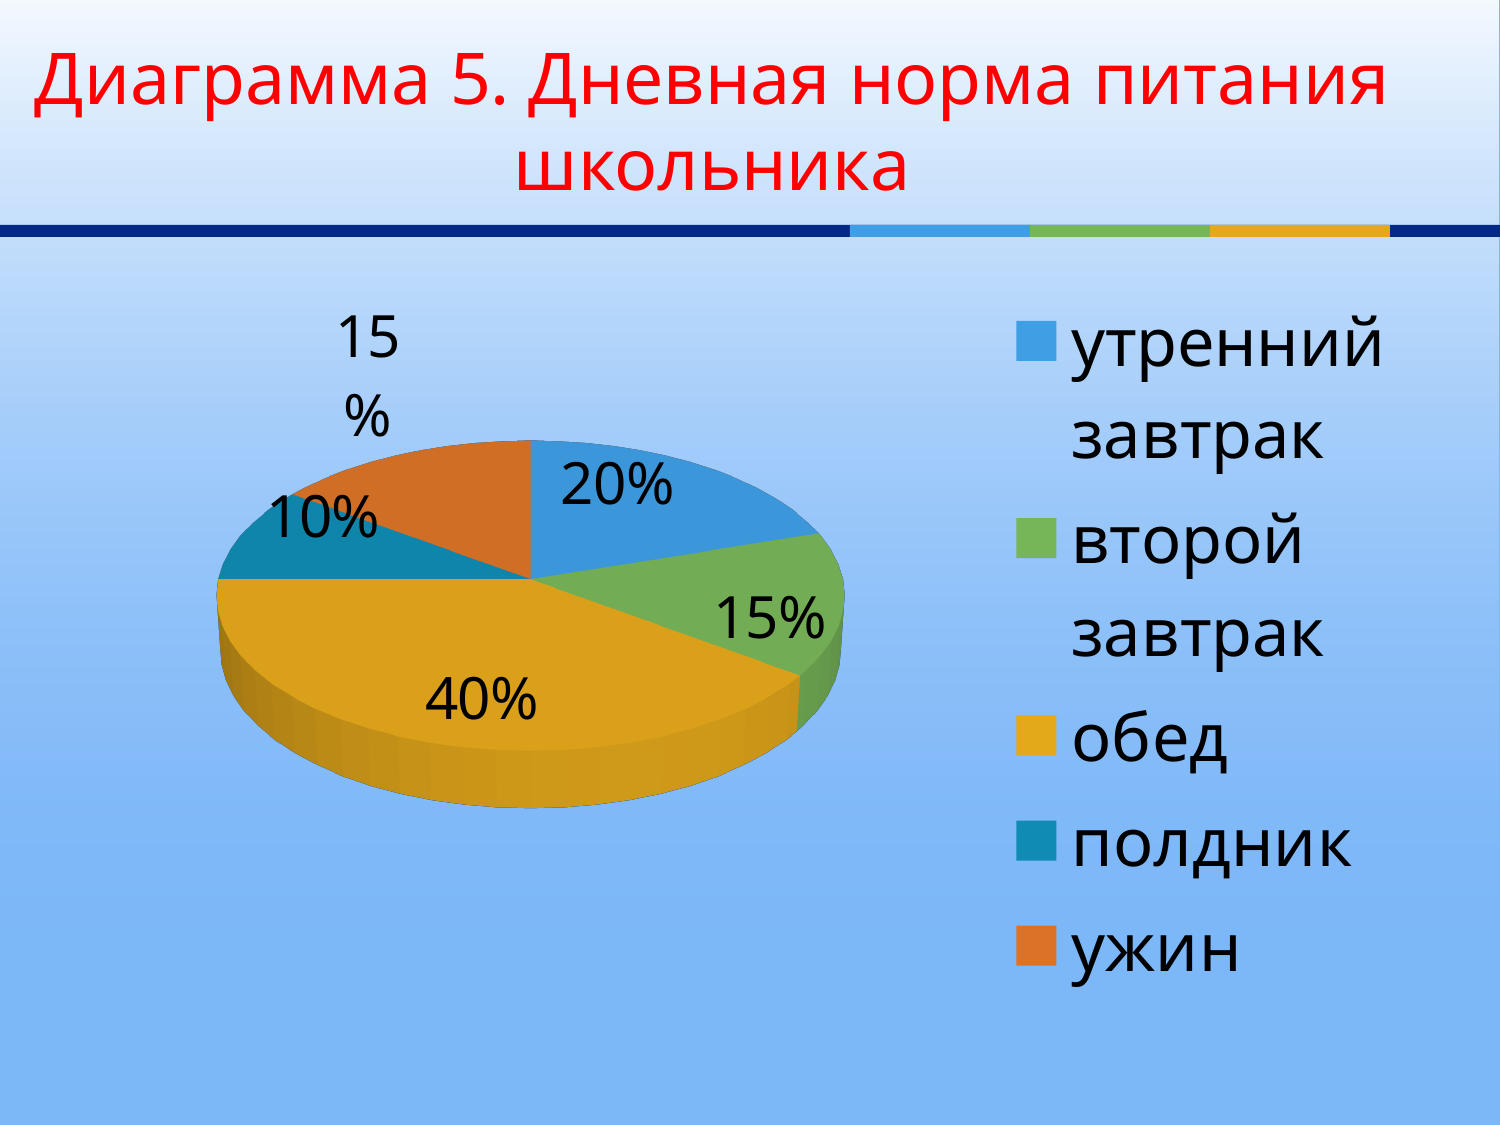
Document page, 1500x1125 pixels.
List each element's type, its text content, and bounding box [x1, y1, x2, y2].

title Диаграмма 5. Дневная норма питания школьника [0, 24, 1425, 213]
chart [74, 245, 1426, 1006]
